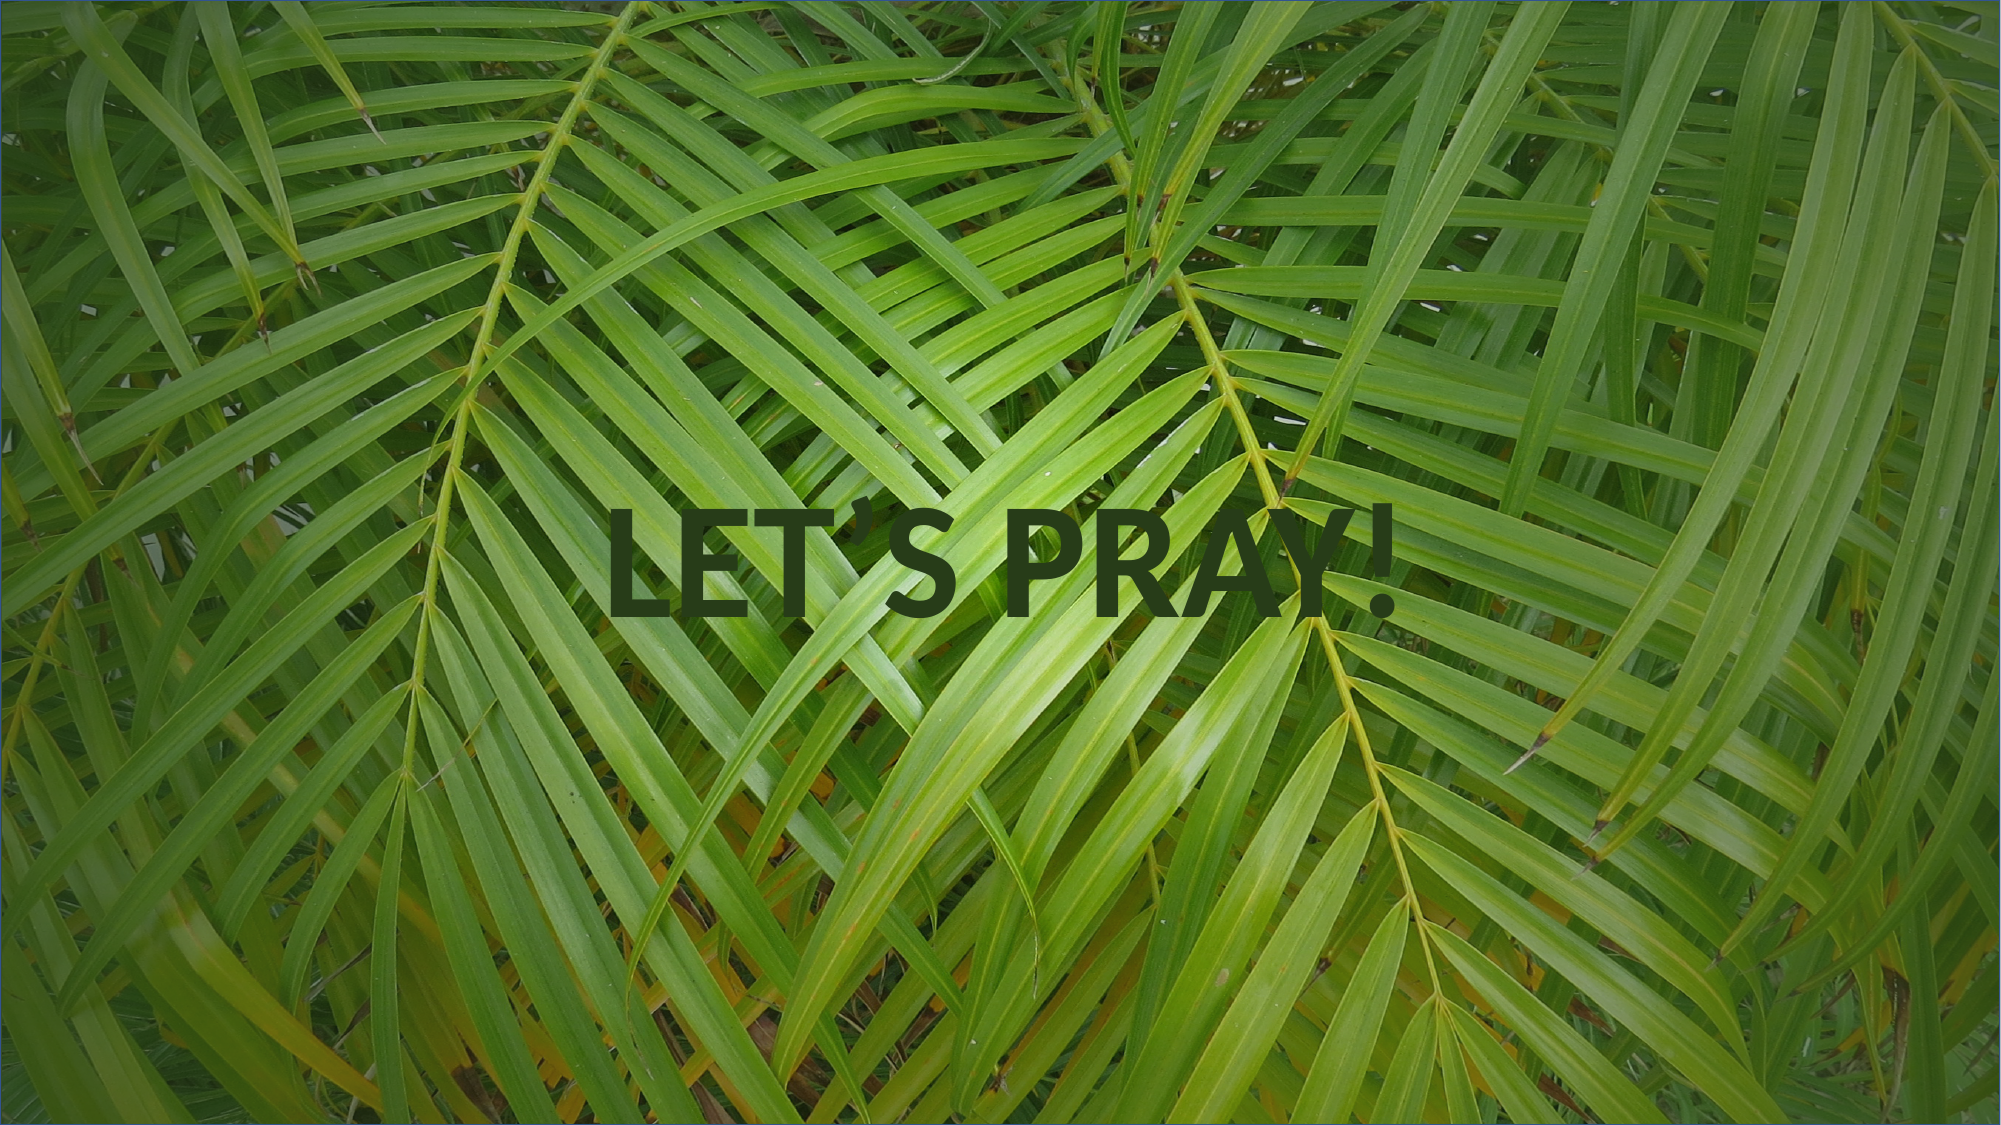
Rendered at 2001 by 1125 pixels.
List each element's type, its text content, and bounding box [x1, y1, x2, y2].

title LET’S PRAY! [17, 3, 1996, 1125]
